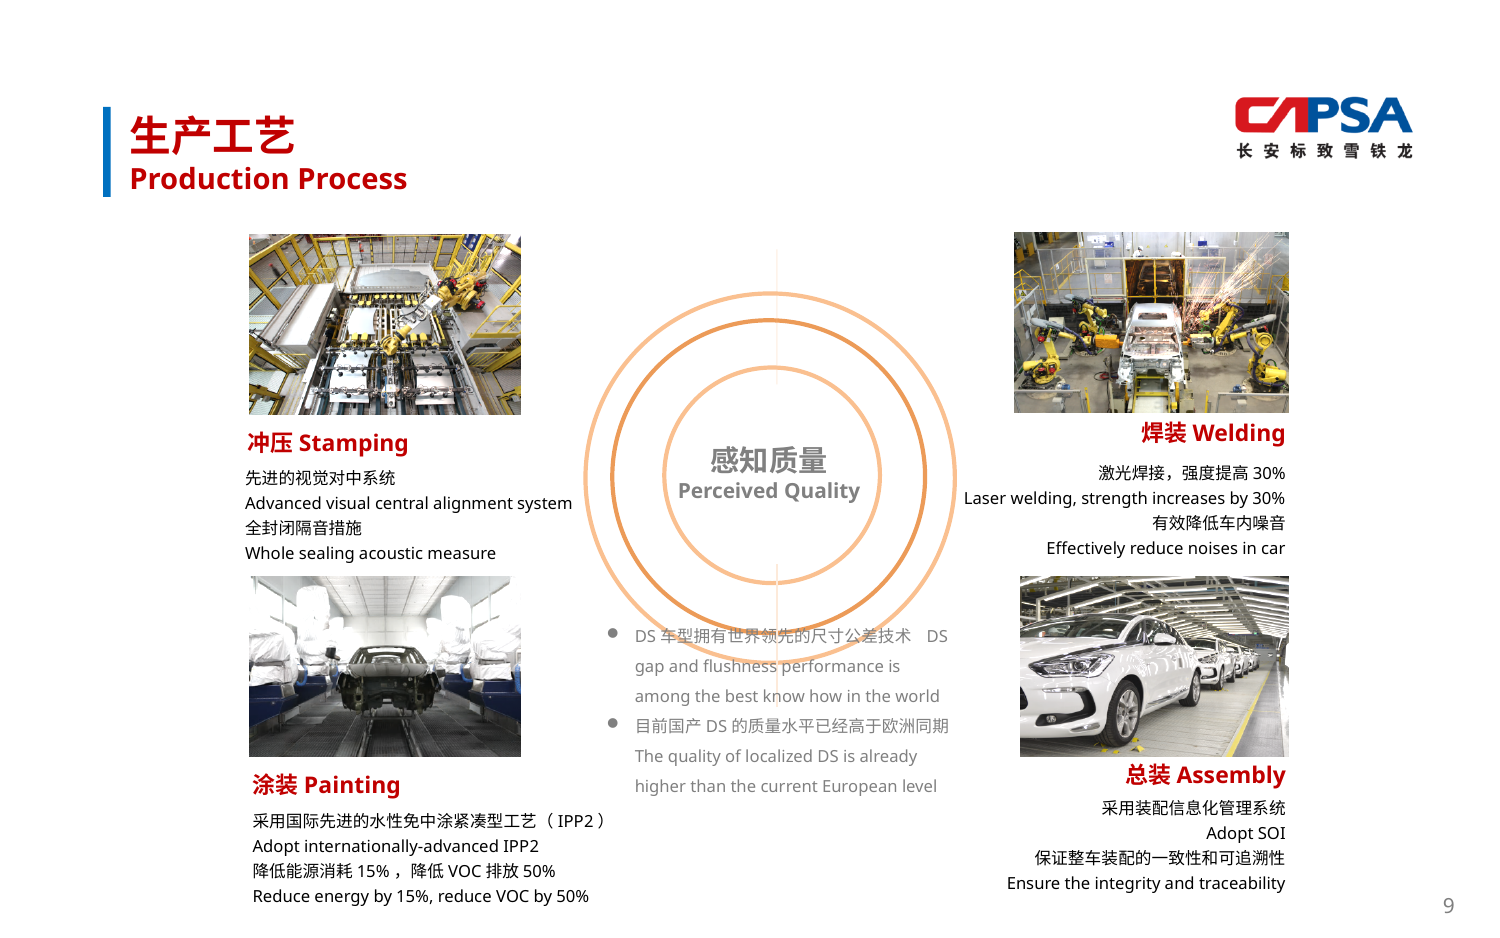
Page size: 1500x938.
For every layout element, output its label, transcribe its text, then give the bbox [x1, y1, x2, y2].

text_box [103, 106, 111, 197]
picture [1205, 71, 1420, 179]
slide_number 9 [1419, 876, 1479, 937]
text_box 生产工艺 Production Process [114, 102, 455, 203]
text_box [229, 232, 1301, 916]
